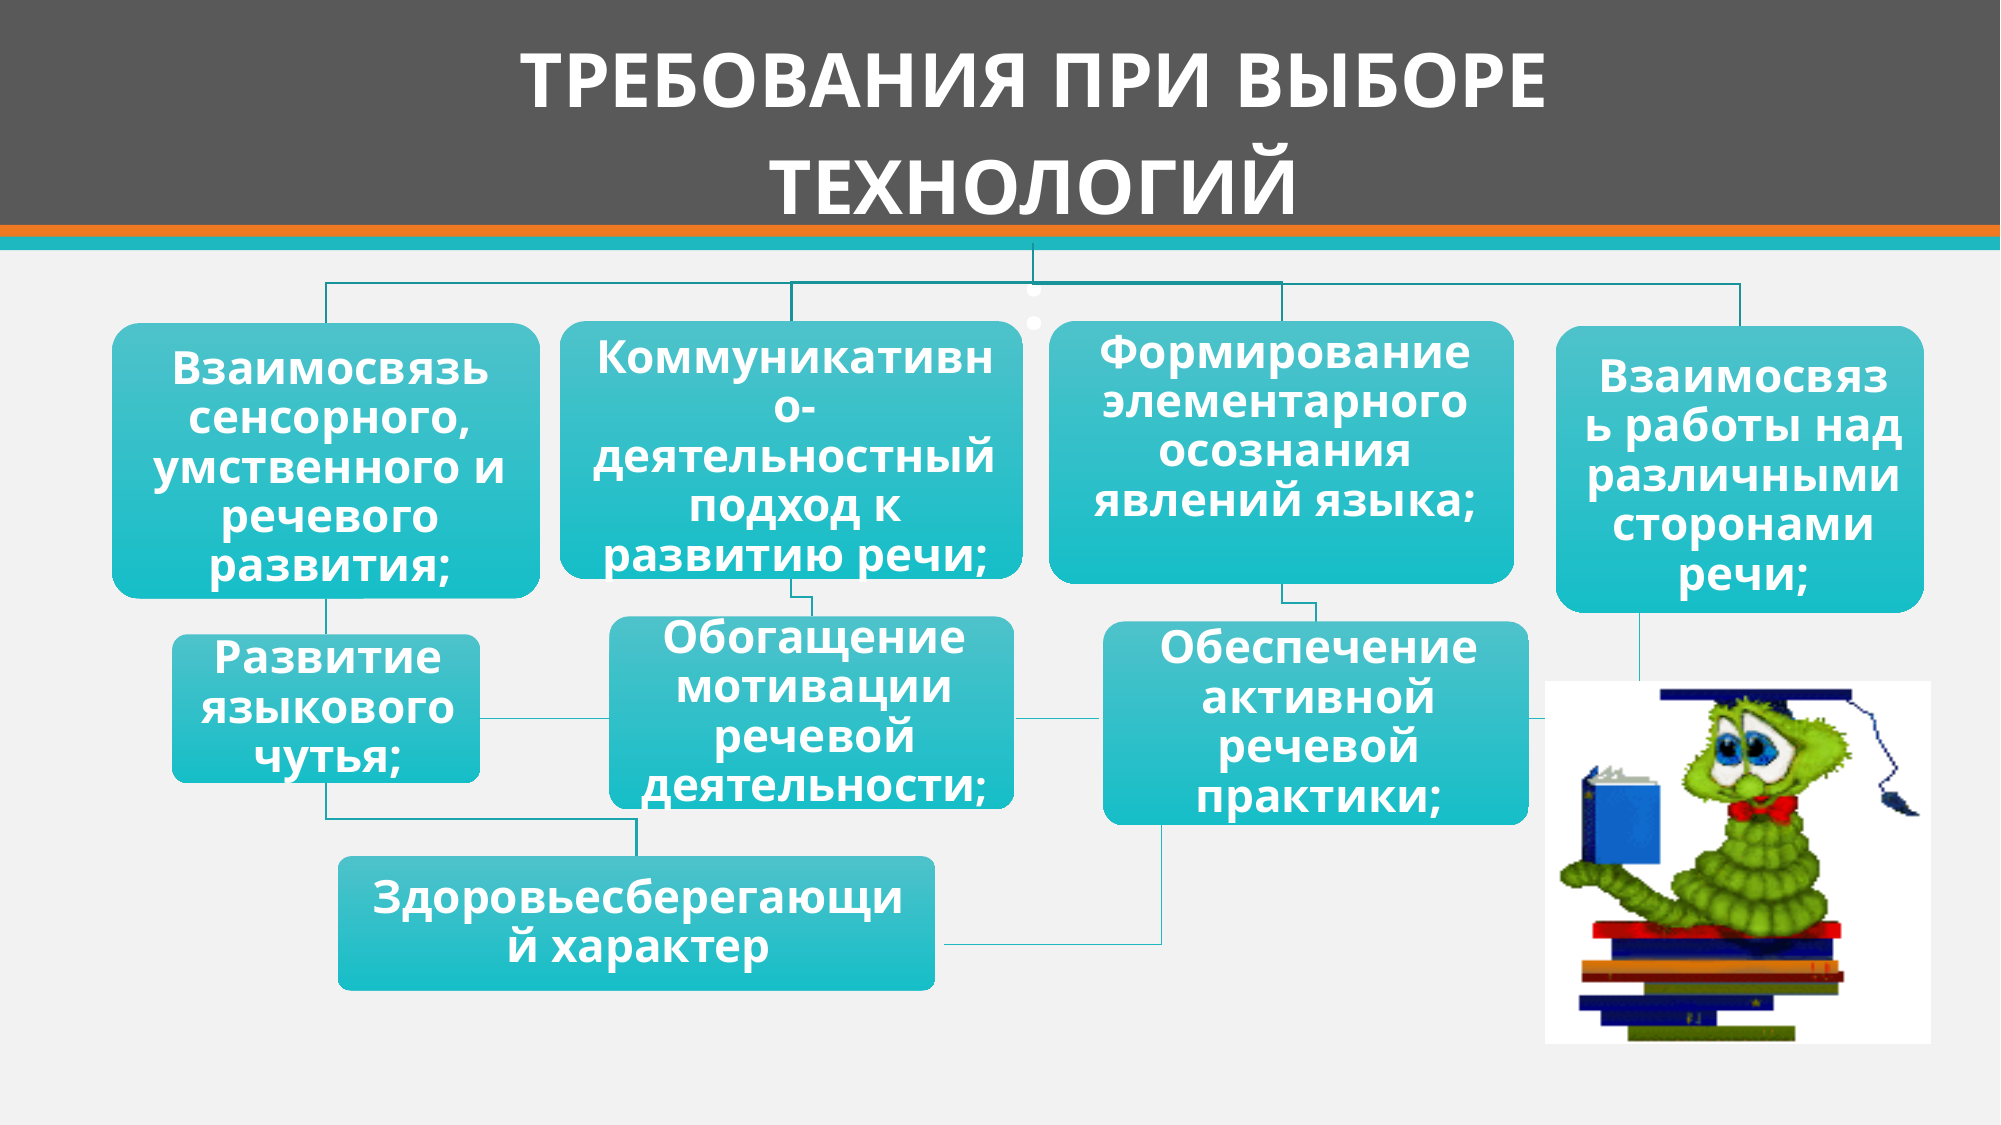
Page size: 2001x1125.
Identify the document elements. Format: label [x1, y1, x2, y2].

text_box [27, 34, 1958, 1105]
picture [1545, 681, 1931, 1044]
